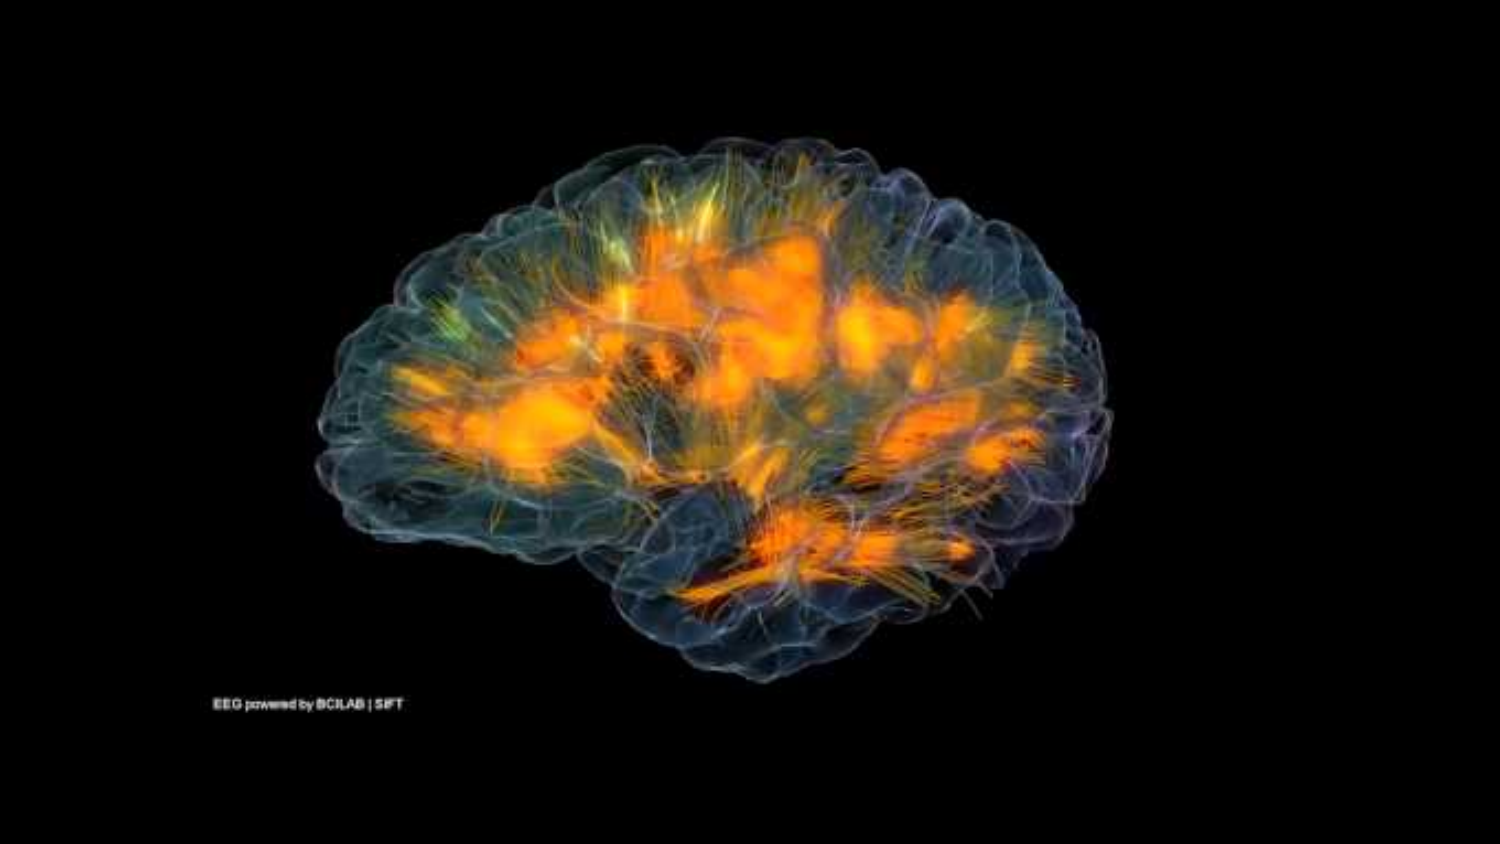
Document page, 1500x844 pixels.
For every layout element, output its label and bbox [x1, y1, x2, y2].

picture [200, 25, 1258, 819]
